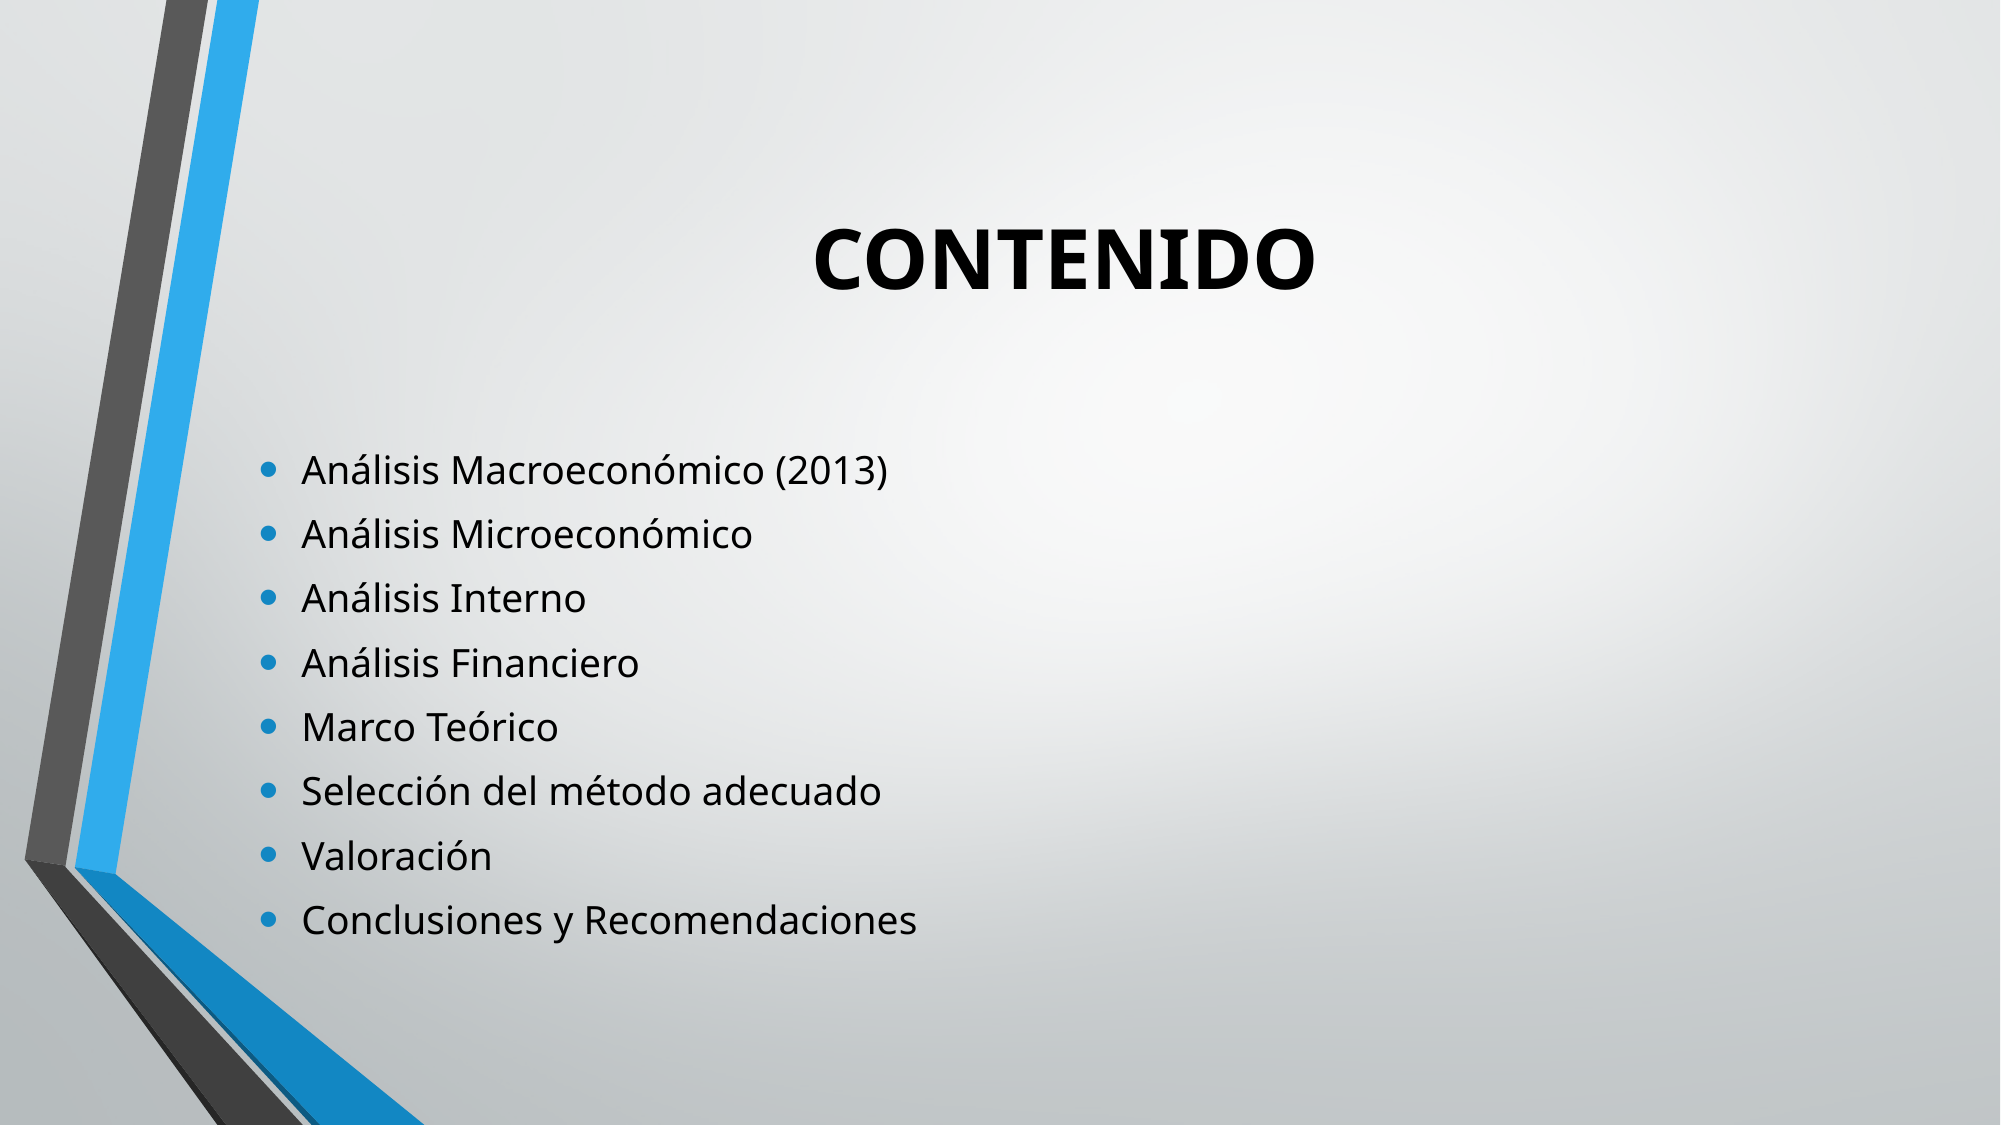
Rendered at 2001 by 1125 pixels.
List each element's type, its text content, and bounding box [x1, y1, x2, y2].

title CONTENIDO [243, 112, 1887, 400]
list Análisis Macroeconómico (2013) Análisis Microeconómico Análisis Interno Análisis Financiero Marco Teórico Selección del método adecuado Valoración Conclusiones y Recomendaciones [243, 437, 1887, 950]
